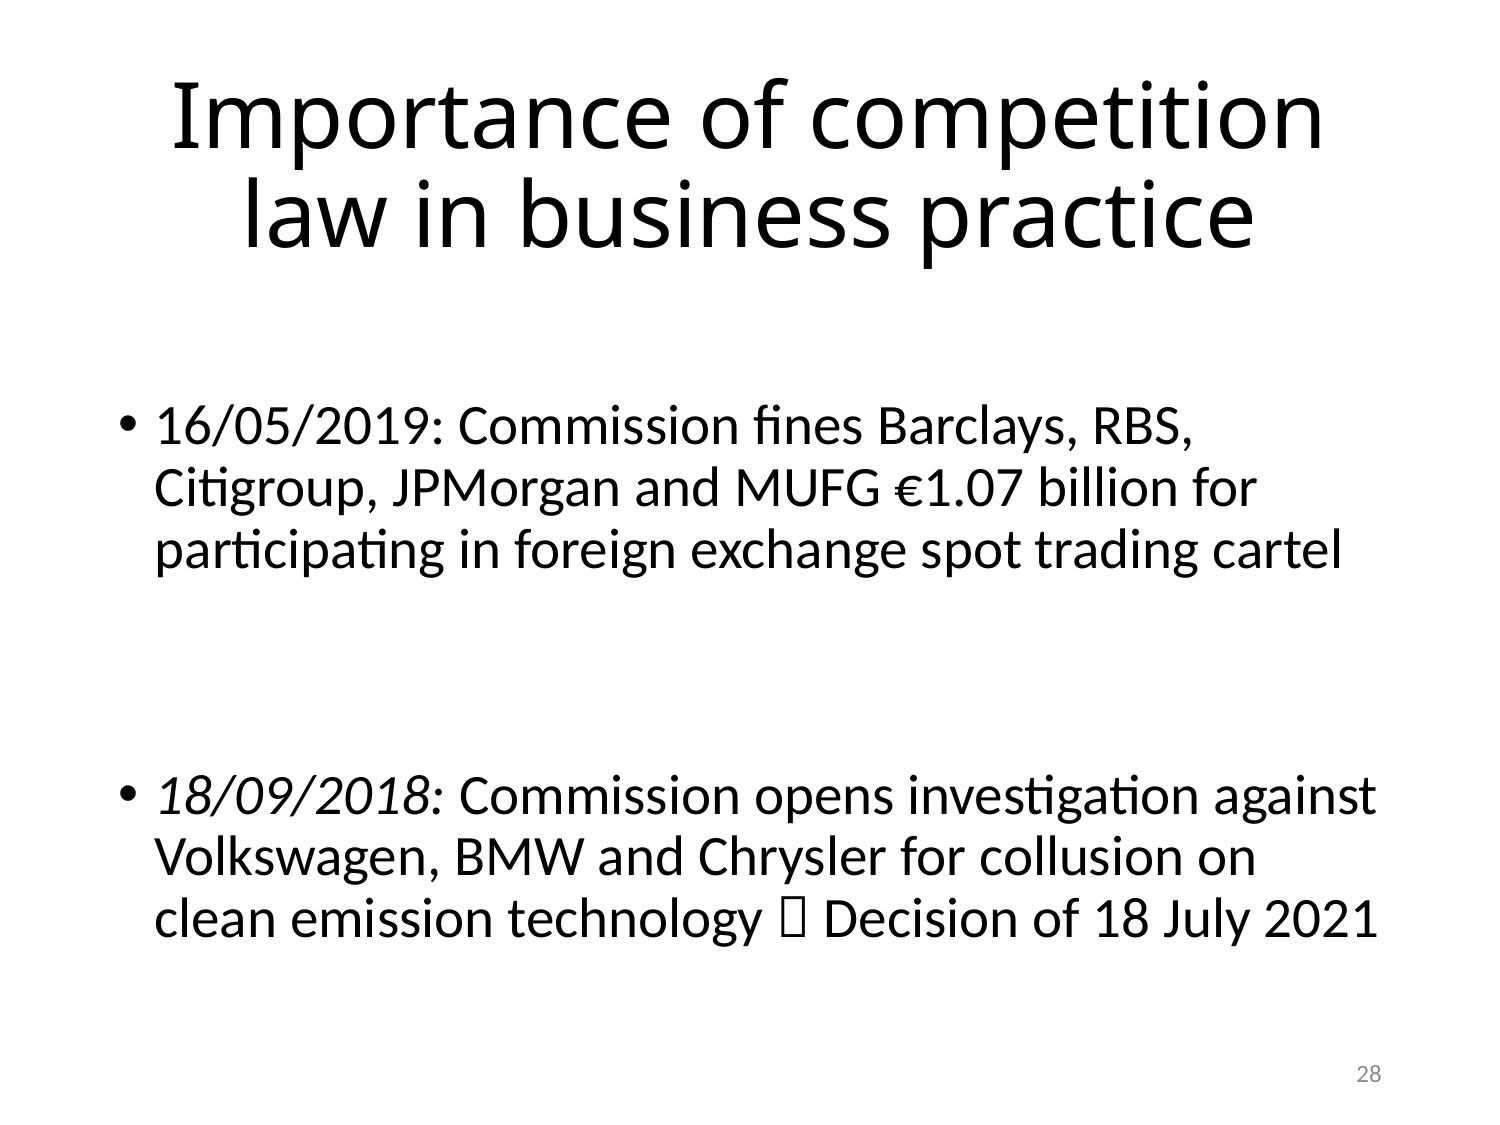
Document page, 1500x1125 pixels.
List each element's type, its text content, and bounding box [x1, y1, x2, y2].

title Importance of competition law in business practice [103, 59, 1397, 278]
list 16/05/2019: Commission fines Barclays, RBS, Citigroup, JPMorgan and MUFG €1.07 billion for participating in foreign exchange spot trading cartel 18/09/2018: Commission opens investigation against Volkswagen, BMW and Chrysler for collusion on clean emission technology  Decision of 18 July 2021 [103, 299, 1397, 1014]
slide_number 28 [1059, 1042, 1397, 1103]
